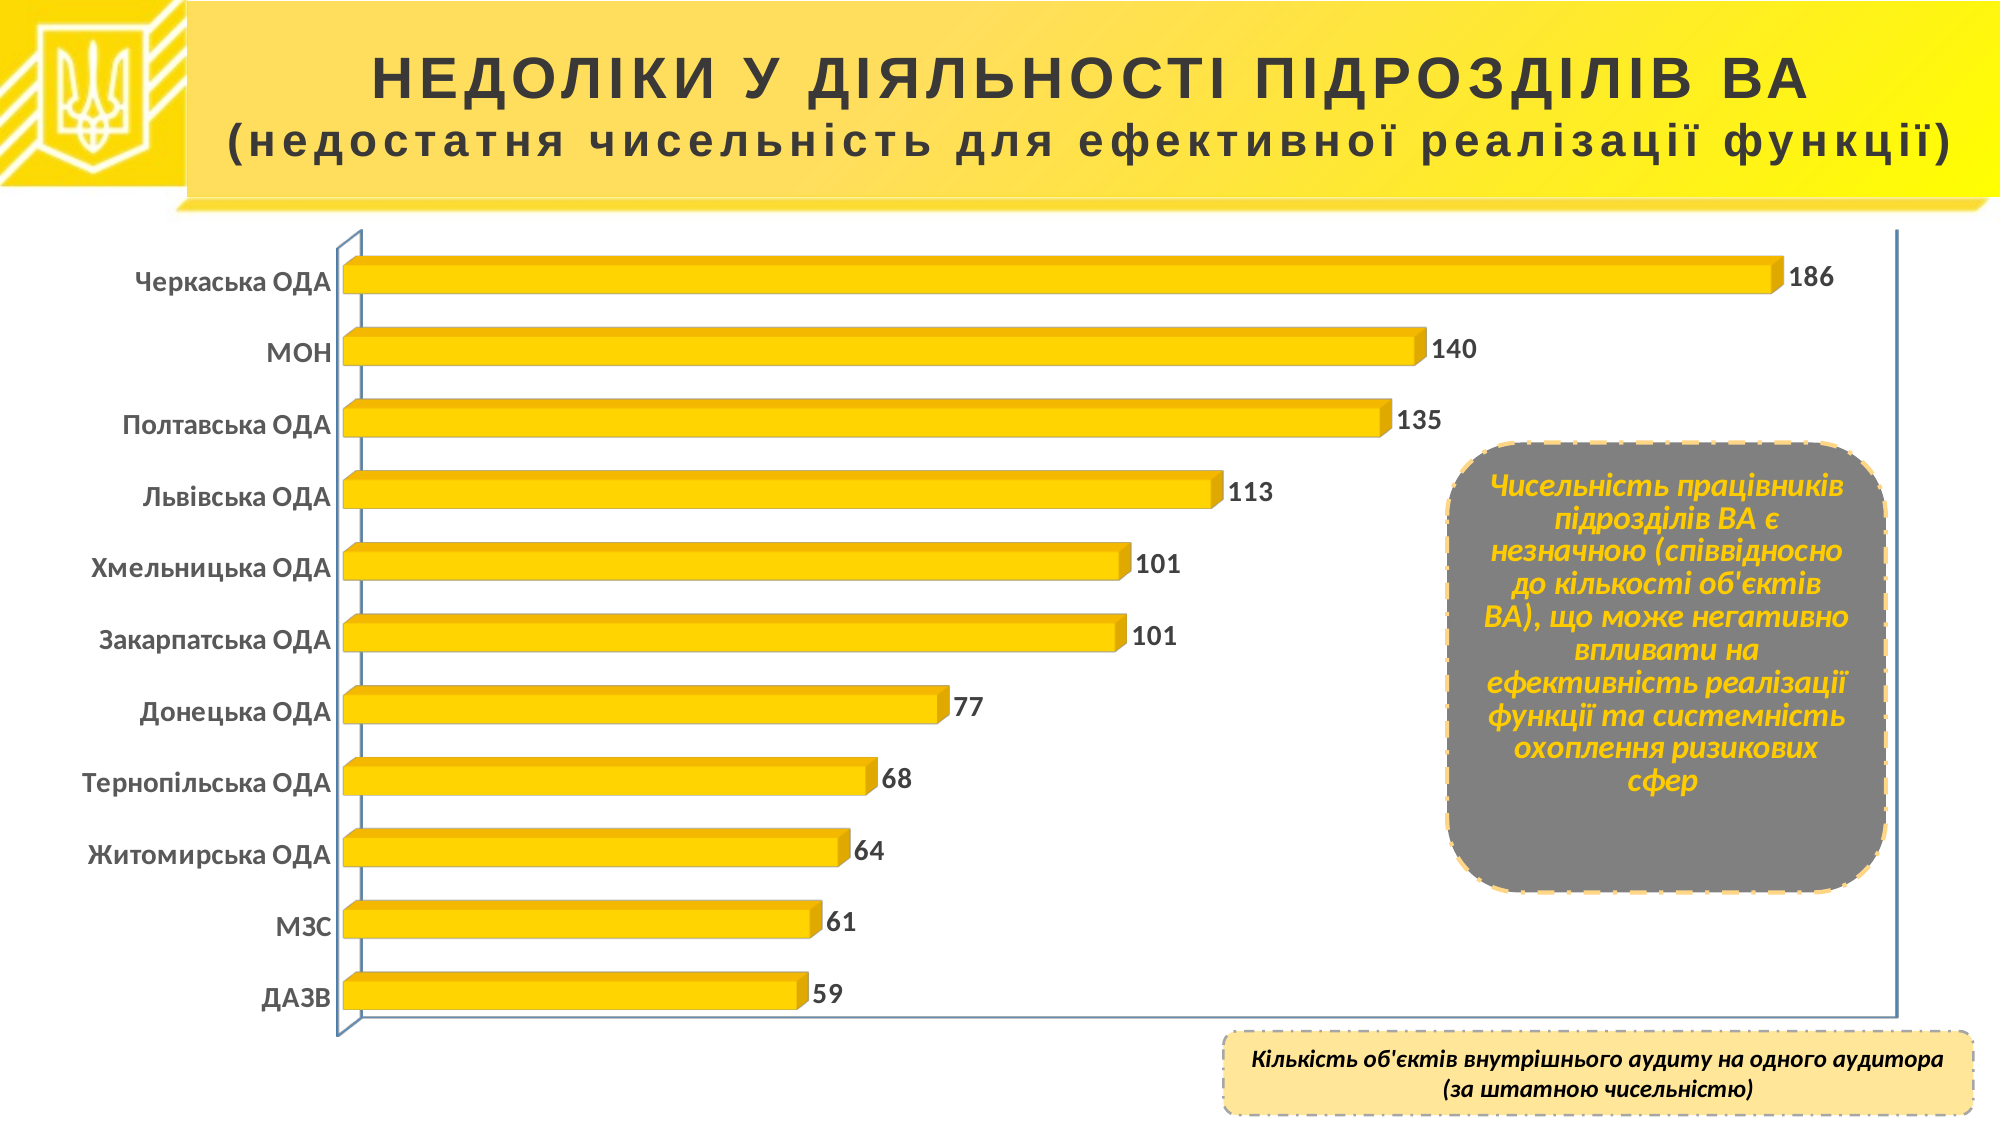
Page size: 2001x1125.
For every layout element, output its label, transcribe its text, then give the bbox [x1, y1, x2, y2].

text_box Кількість об'єктів внутрішнього аудиту на одного аудитора (за штатною чисельністю) [1222, 1031, 1975, 1117]
picture [0, 0, 2001, 1125]
chart [18, 212, 1964, 1055]
title НЕДОЛІКИ У ДІЯЛЬНОСТІ ПІДРОЗДІЛІВ ВА (недостатня чисельність для ефективної реалізації функції) [187, 1, 2000, 197]
